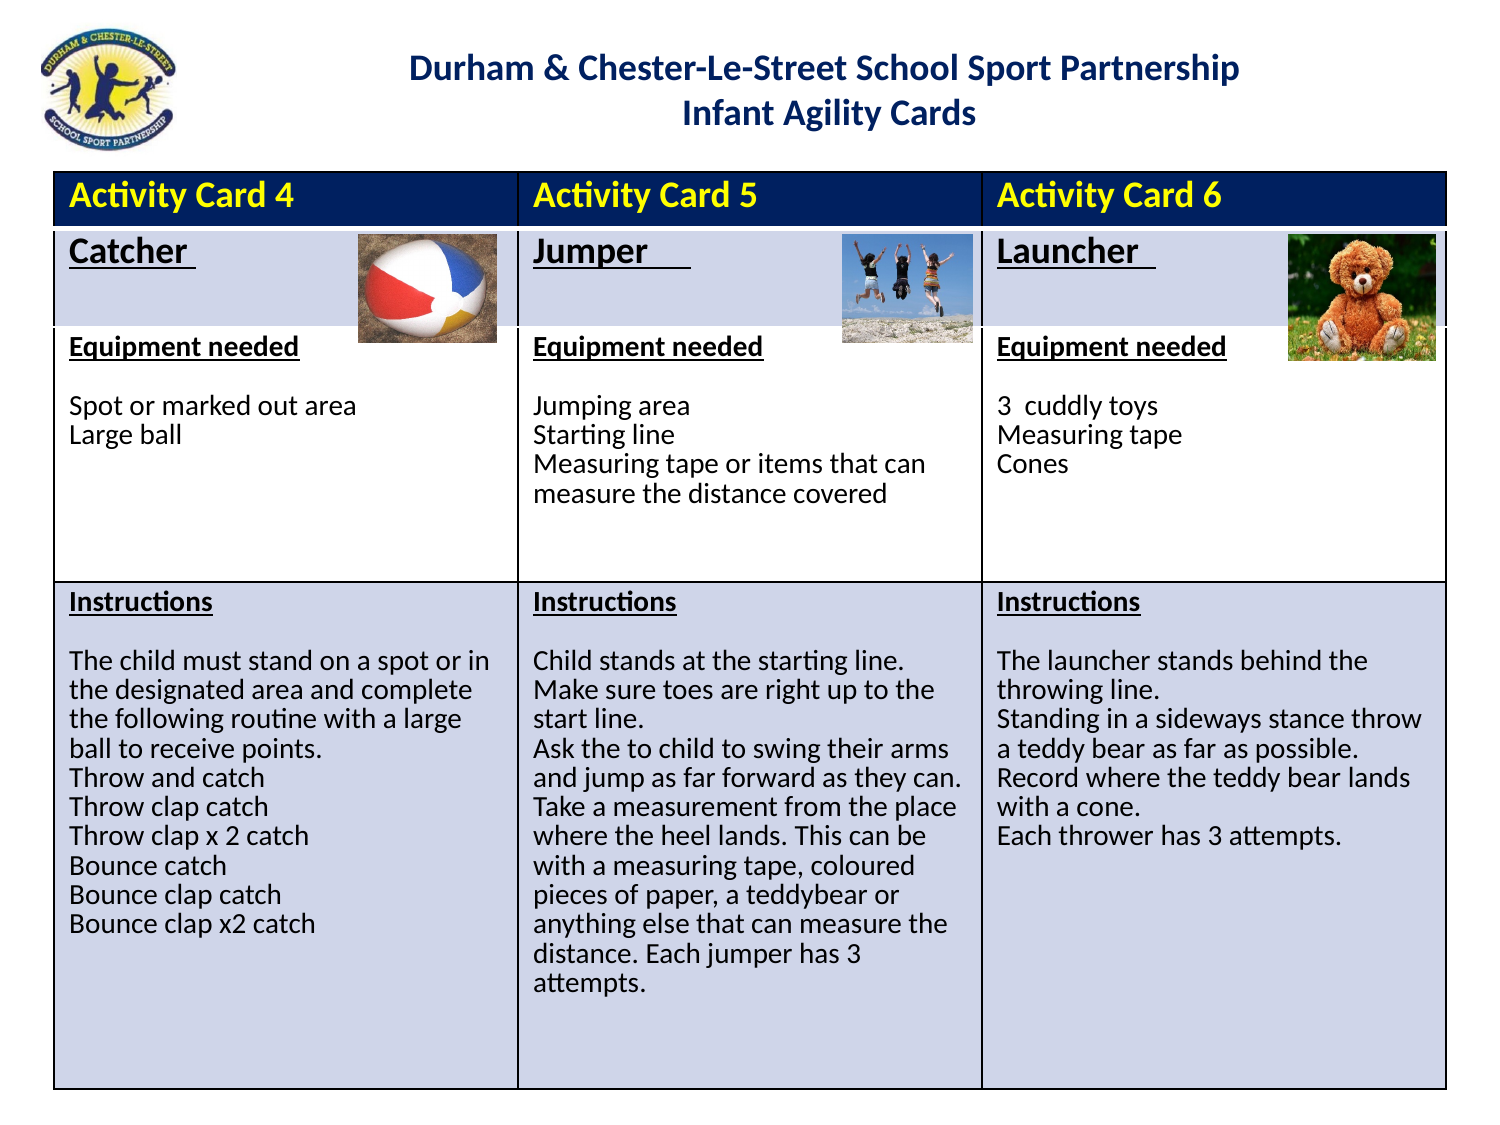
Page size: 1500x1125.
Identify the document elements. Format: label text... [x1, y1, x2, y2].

picture [41, 14, 177, 164]
table_cell Instructions Child stands at the starting line. Make sure toes are right up to the start line. Ask the to child to swing their arms and jump as far forward as they can. Take a measurement from the place where the heel lands. This can be with a measuring tape, coloured pieces of paper, a teddybear or anything else that can measure the distance. Each jumper has 3 attempts. [519, 583, 981, 1088]
picture [1288, 234, 1436, 362]
table_cell Instructions The child must stand on a spot or in the designated area and complete the following routine with a large ball to receive points. Throw and catch Throw clap catch Throw clap x 2 catch Bounce catch Bounce clap catch Bounce clap x2 catch [55, 583, 517, 1088]
table_cell Equipment needed Jumping area Starting line Measuring tape or items that can measure the distance covered [519, 328, 981, 581]
table_header Activity Card 4 [55, 173, 517, 226]
table_cell Instructions The launcher stands behind the throwing line. Standing in a sideways stance throw a teddy bear as far as possible. Record where the teddy bear lands with a cone. Each thrower has 3 attempts. [983, 583, 1445, 1088]
table_header Activity Card 5 [519, 173, 981, 226]
text_box Durham & Chester-Le-Street School Sport Partnership Infant Agility Cards [236, 35, 1422, 141]
picture [842, 234, 973, 343]
table_cell Equipment needed Spot or marked out area Large ball [55, 328, 517, 581]
table_cell Jumper [519, 231, 981, 326]
picture [358, 234, 497, 343]
table_cell Catcher [55, 231, 517, 326]
table_header Activity Card 6 [983, 173, 1445, 226]
table_cell Launcher [983, 231, 1445, 326]
table_cell Equipment needed 3 cuddly toys Measuring tape Cones [983, 328, 1445, 581]
